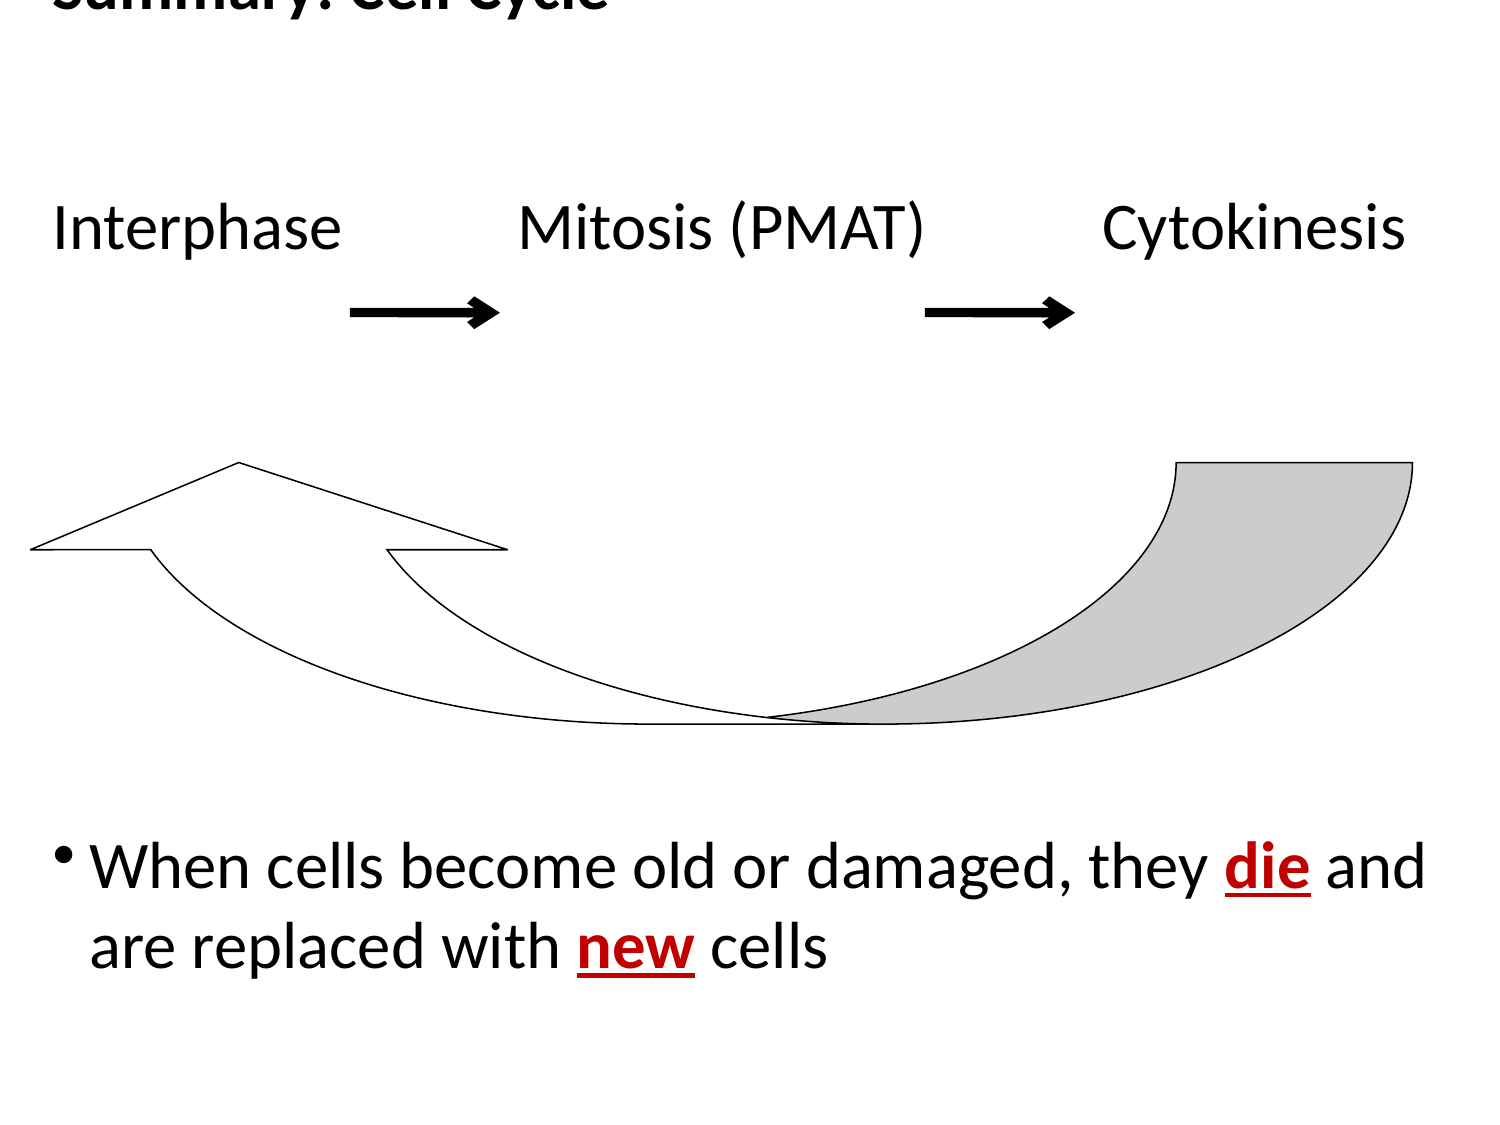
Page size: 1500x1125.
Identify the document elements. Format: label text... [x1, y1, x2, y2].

text_box [30, 462, 1413, 725]
text_box Summary: Cell Cycle Interphase Mitosis (PMAT) Cytokinesis When cells become old or damaged, they die and are replaced with new cells [37, 0, 1463, 990]
